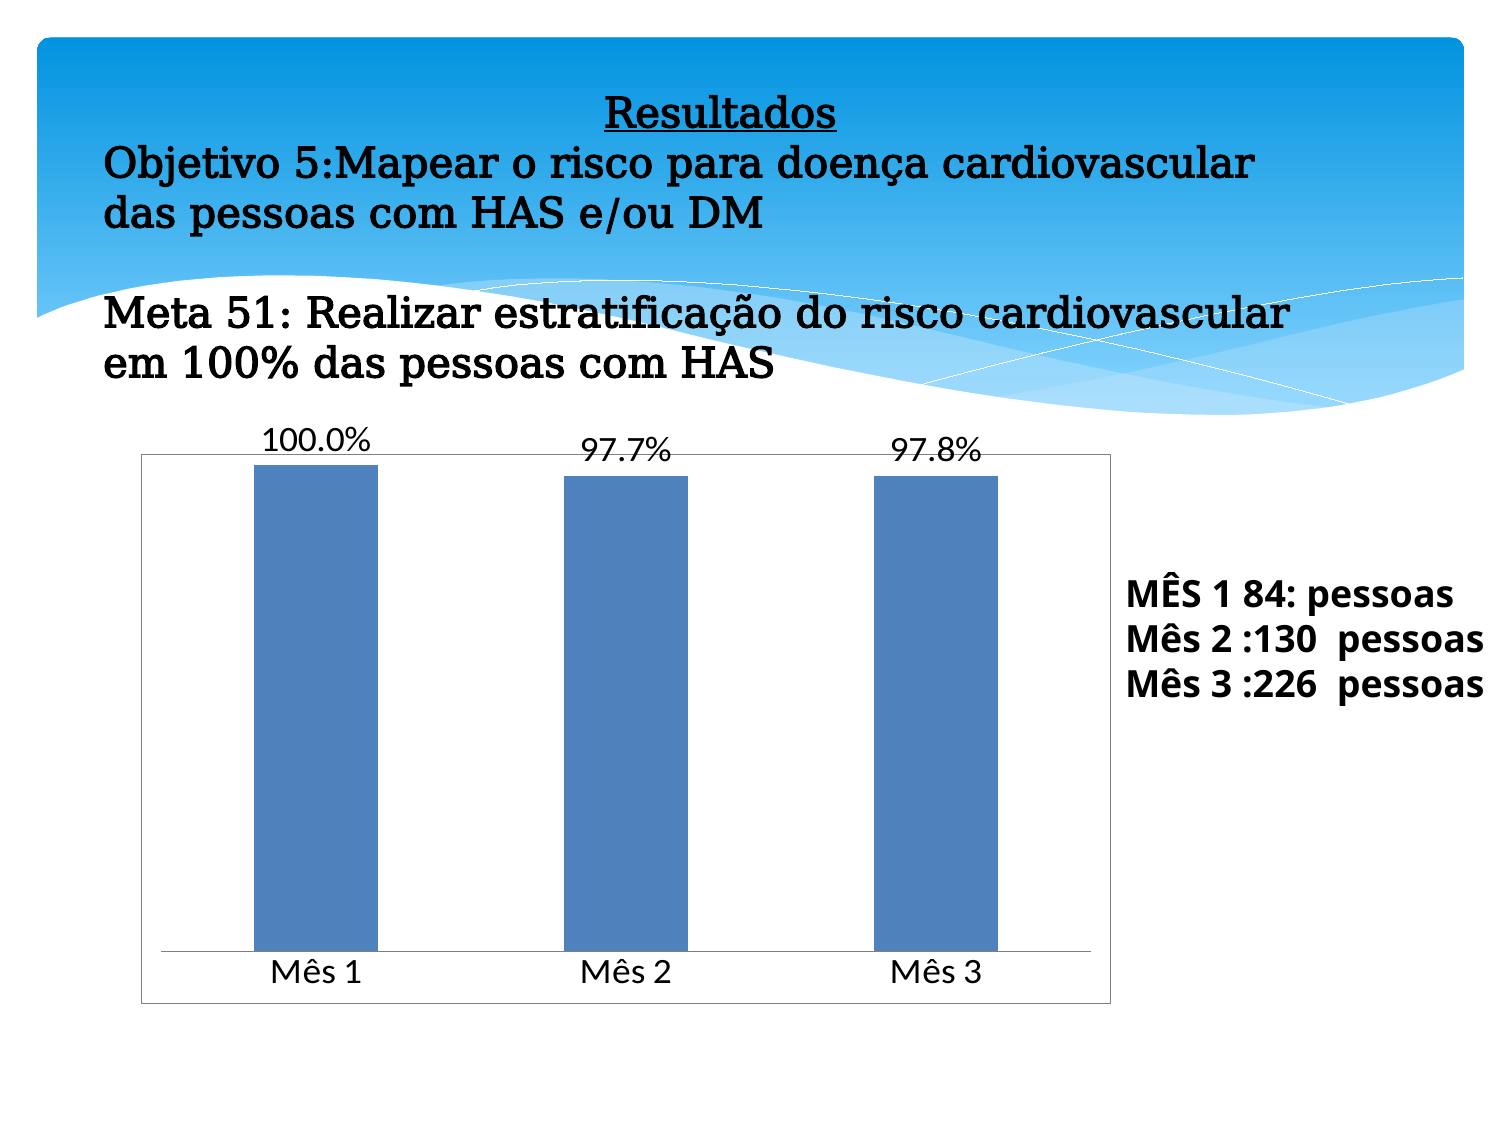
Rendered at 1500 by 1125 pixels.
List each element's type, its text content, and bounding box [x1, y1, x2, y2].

chart [141, 423, 1111, 1004]
text_box Resultados Objetivo 5:Mapear o risco para doença cardiovascular das pessoas com HAS e/ou DM Meta 51: Realizar estratificação do risco cardiovascular em 100% das pessoas com HAS [88, 78, 1353, 393]
text_box MÊS 1 84: pessoas Mês 2 :130 pessoas Mês 3 :226 pessoas [1117, 562, 1500, 713]
